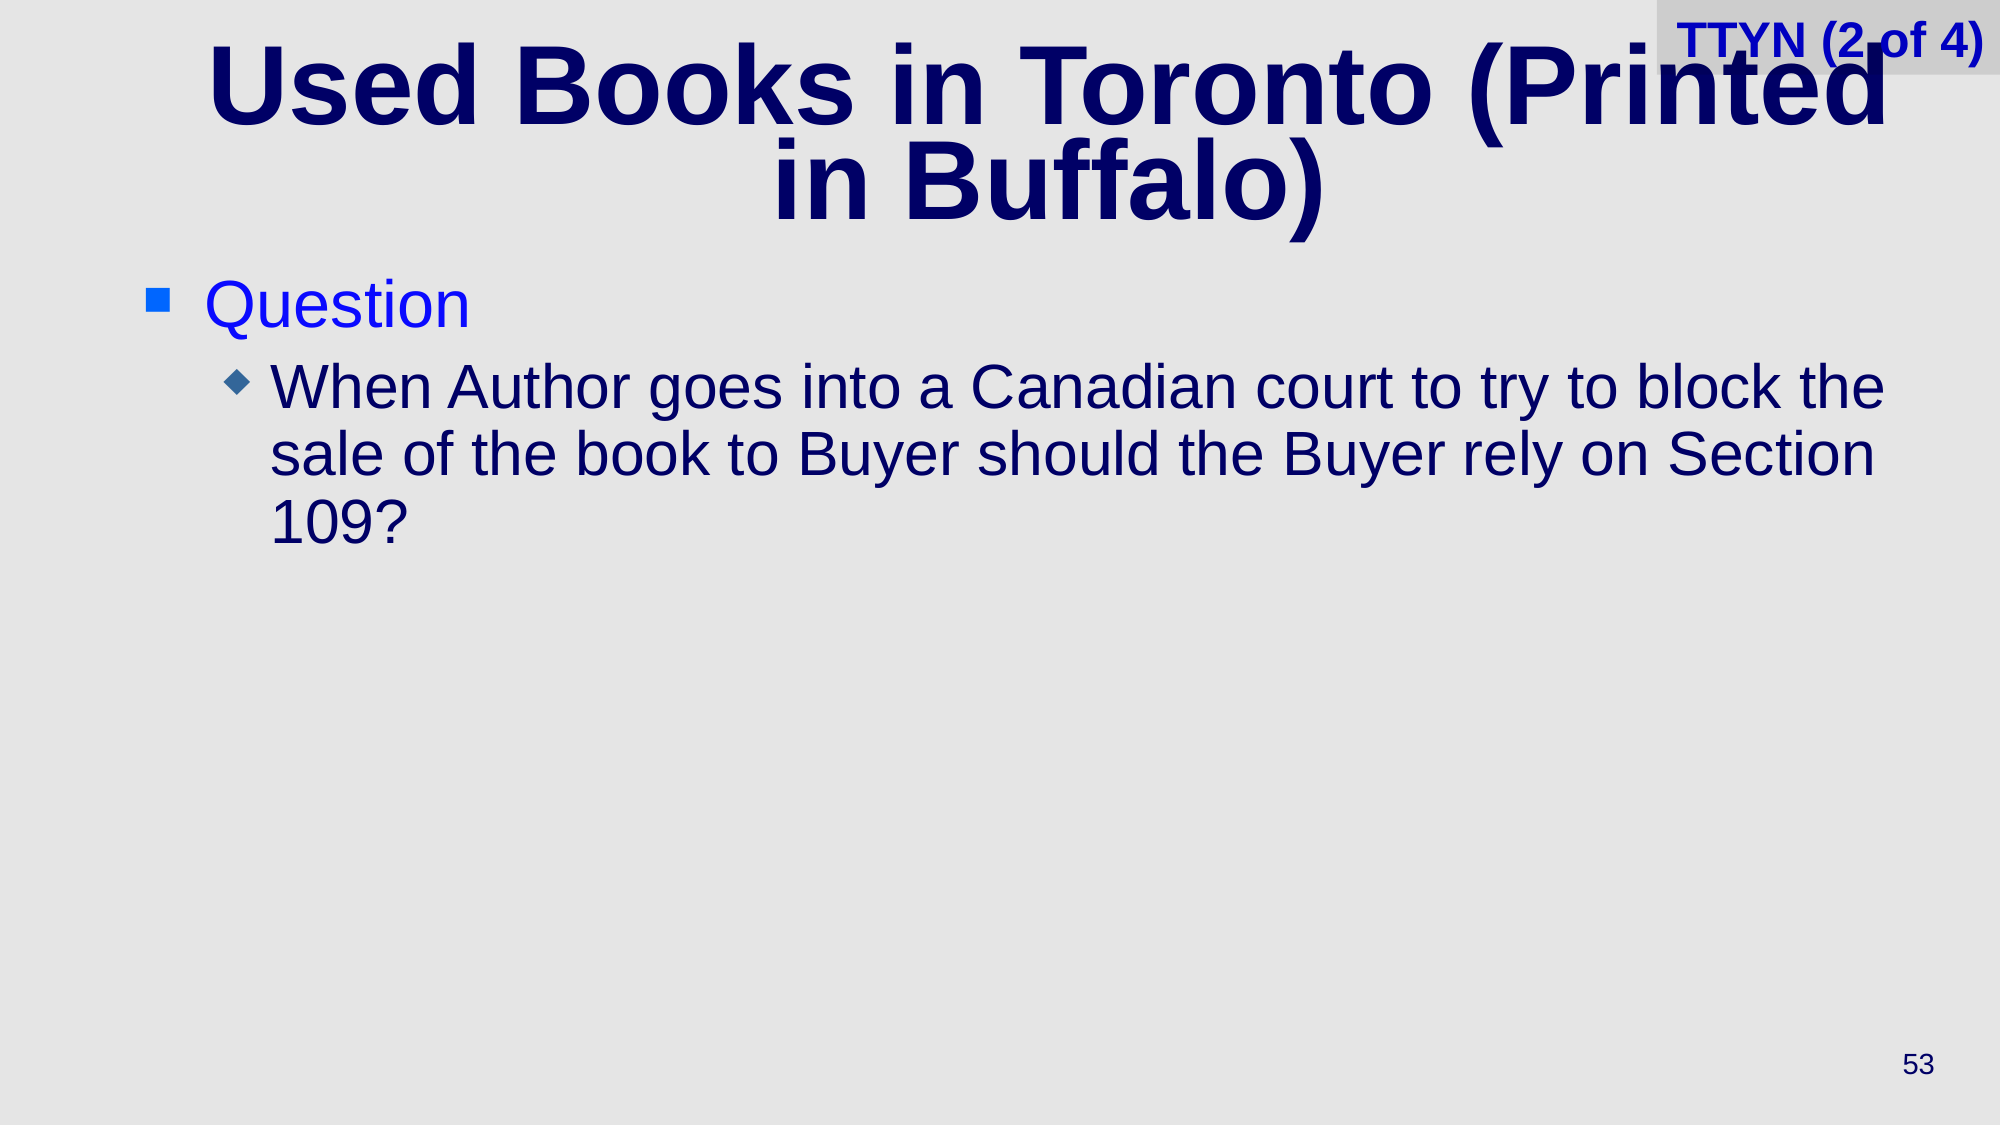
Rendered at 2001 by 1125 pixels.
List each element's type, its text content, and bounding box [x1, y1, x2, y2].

slide_number 53 [1533, 1024, 1951, 1101]
list Question When Author goes into a Canadian court to try to block the sale of the book to Buyer should the Buyer rely on Section 109? [133, 262, 1967, 938]
text_box TTYN (2 of 4) [1656, 0, 2000, 75]
title Used Books in Toronto (Printed in Buffalo) [133, 50, 1967, 238]
